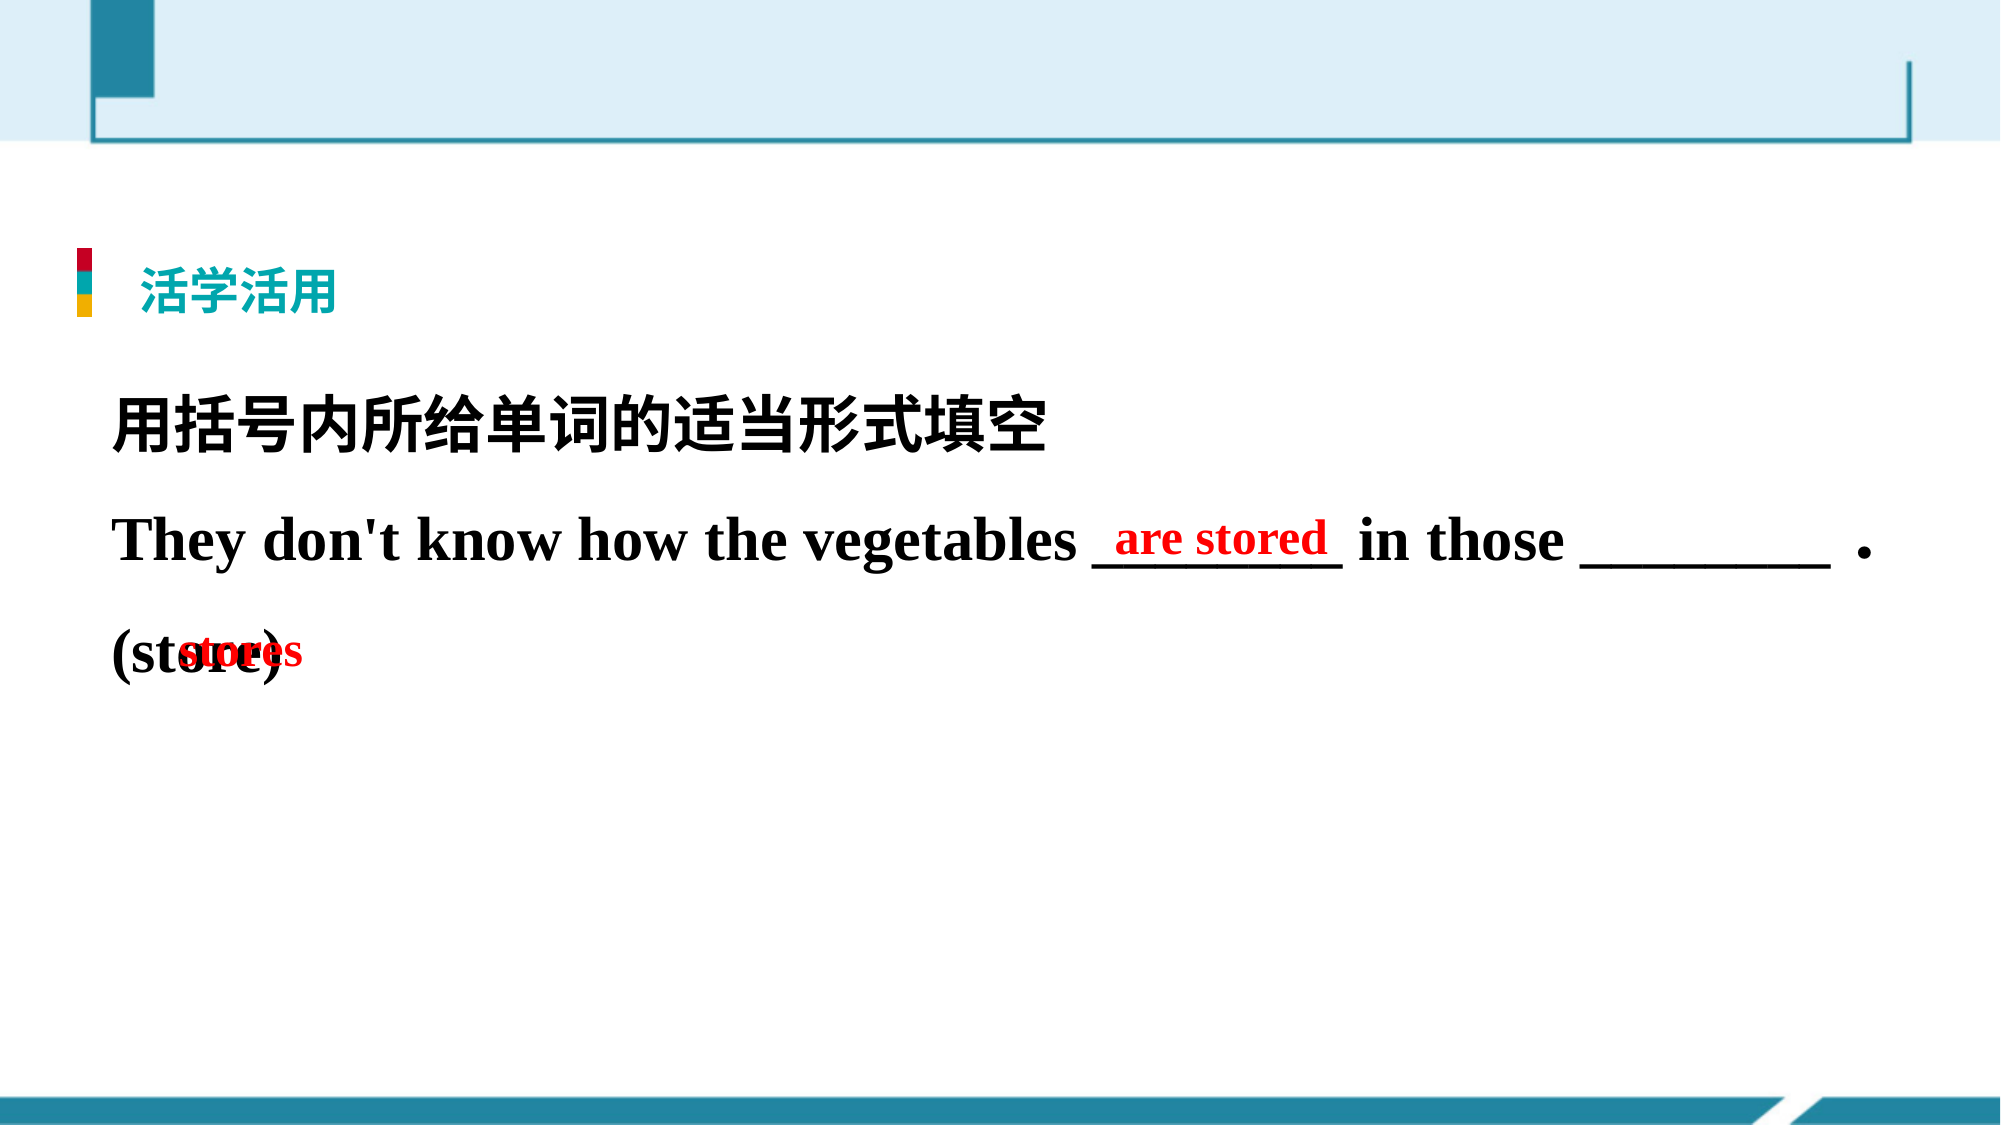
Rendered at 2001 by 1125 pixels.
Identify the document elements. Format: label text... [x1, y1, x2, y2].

text_box 活学活用 [124, 221, 366, 327]
text_box 用括号内所给单词的适当形式填空 They don't know how the vegetables ________ in those ________．(store) [96, 340, 1929, 693]
picture [0, 0, 2001, 1125]
text_box are stored [1099, 497, 1344, 573]
text_box stores [164, 608, 319, 684]
